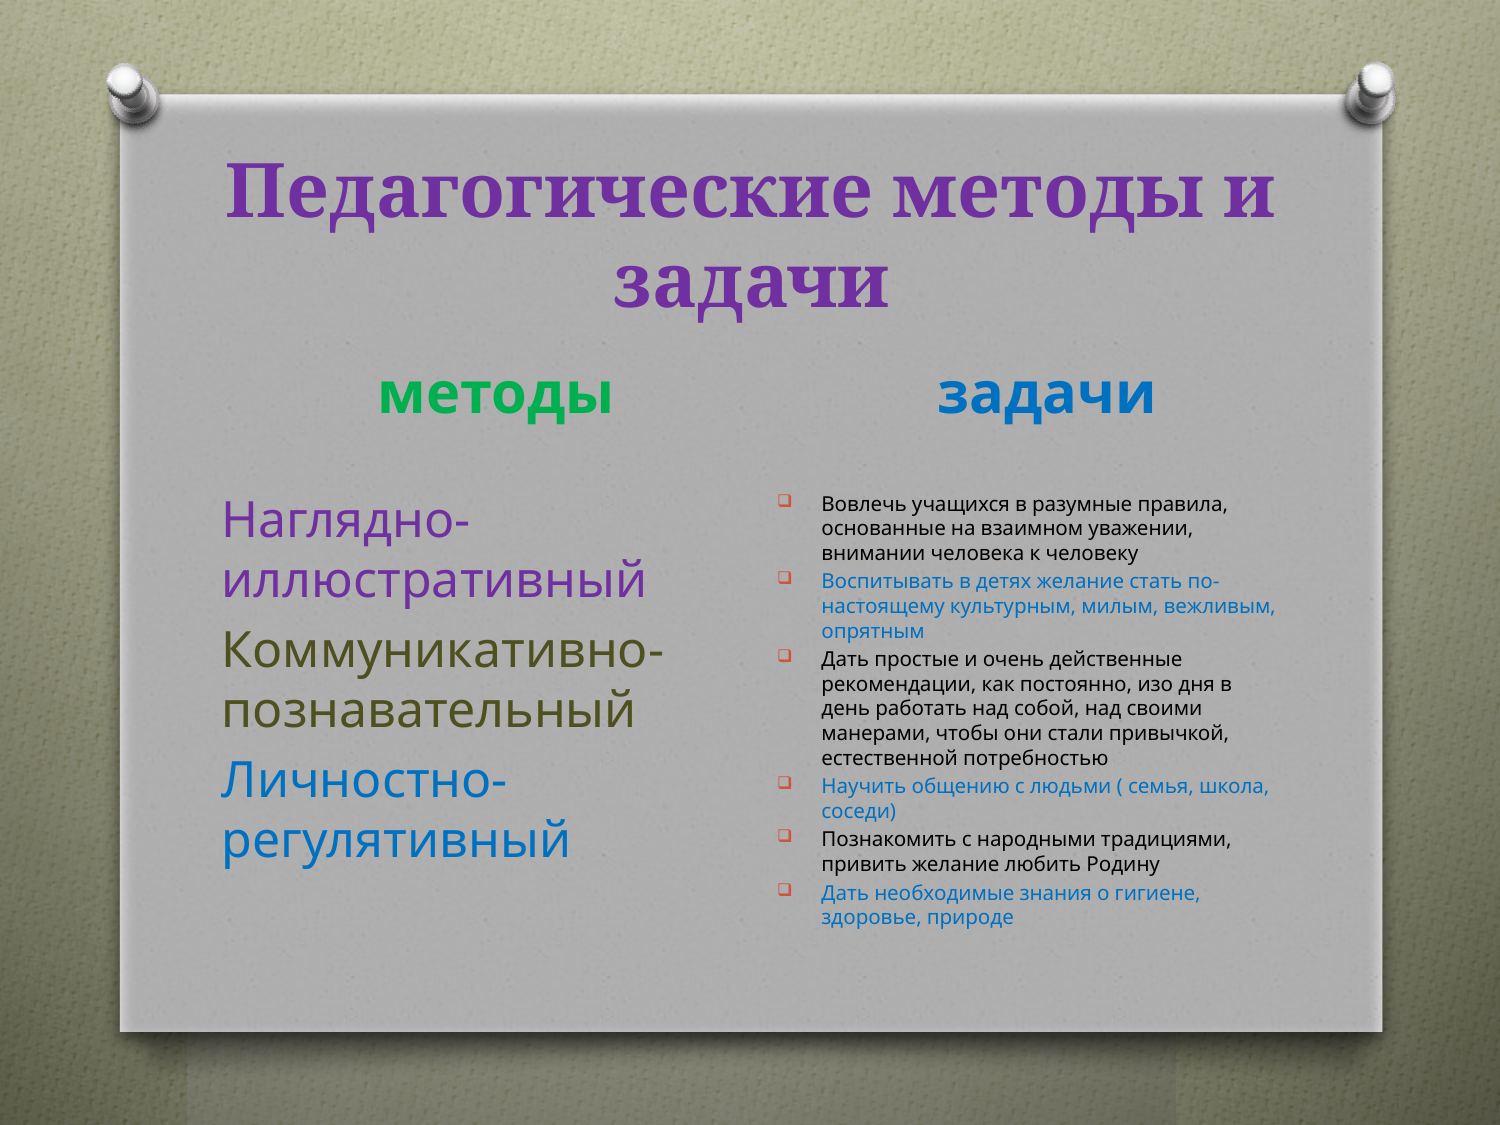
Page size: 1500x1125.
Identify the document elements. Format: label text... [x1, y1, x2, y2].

list методы [255, 348, 738, 433]
picture [75, 29, 198, 153]
title Педагогические методы и задачи [179, 134, 1323, 332]
list Наглядно- иллюстративный Коммуникативно- познавательный Личностно-регулятивный [206, 479, 737, 936]
list задачи [805, 348, 1289, 433]
list Вовлечь учащихся в разумные правила, основанные на взаимном уважении, внимании человека к человеку Воспитывать в детях желание стать по-настоящему культурным, милым, вежливым, опрятным Дать простые и очень действенные рекомендации, как постоянно, изо дня в день работать над собой, над своими манерами, чтобы они стали привычкой, естественной потребностью Научить общению с людьми ( семья, школа, соседи) Познакомить с народными традициями, привить желание любить Родину Дать необходимые знания о гигиене, здоровье, природе [761, 483, 1292, 940]
picture [1317, 35, 1439, 156]
